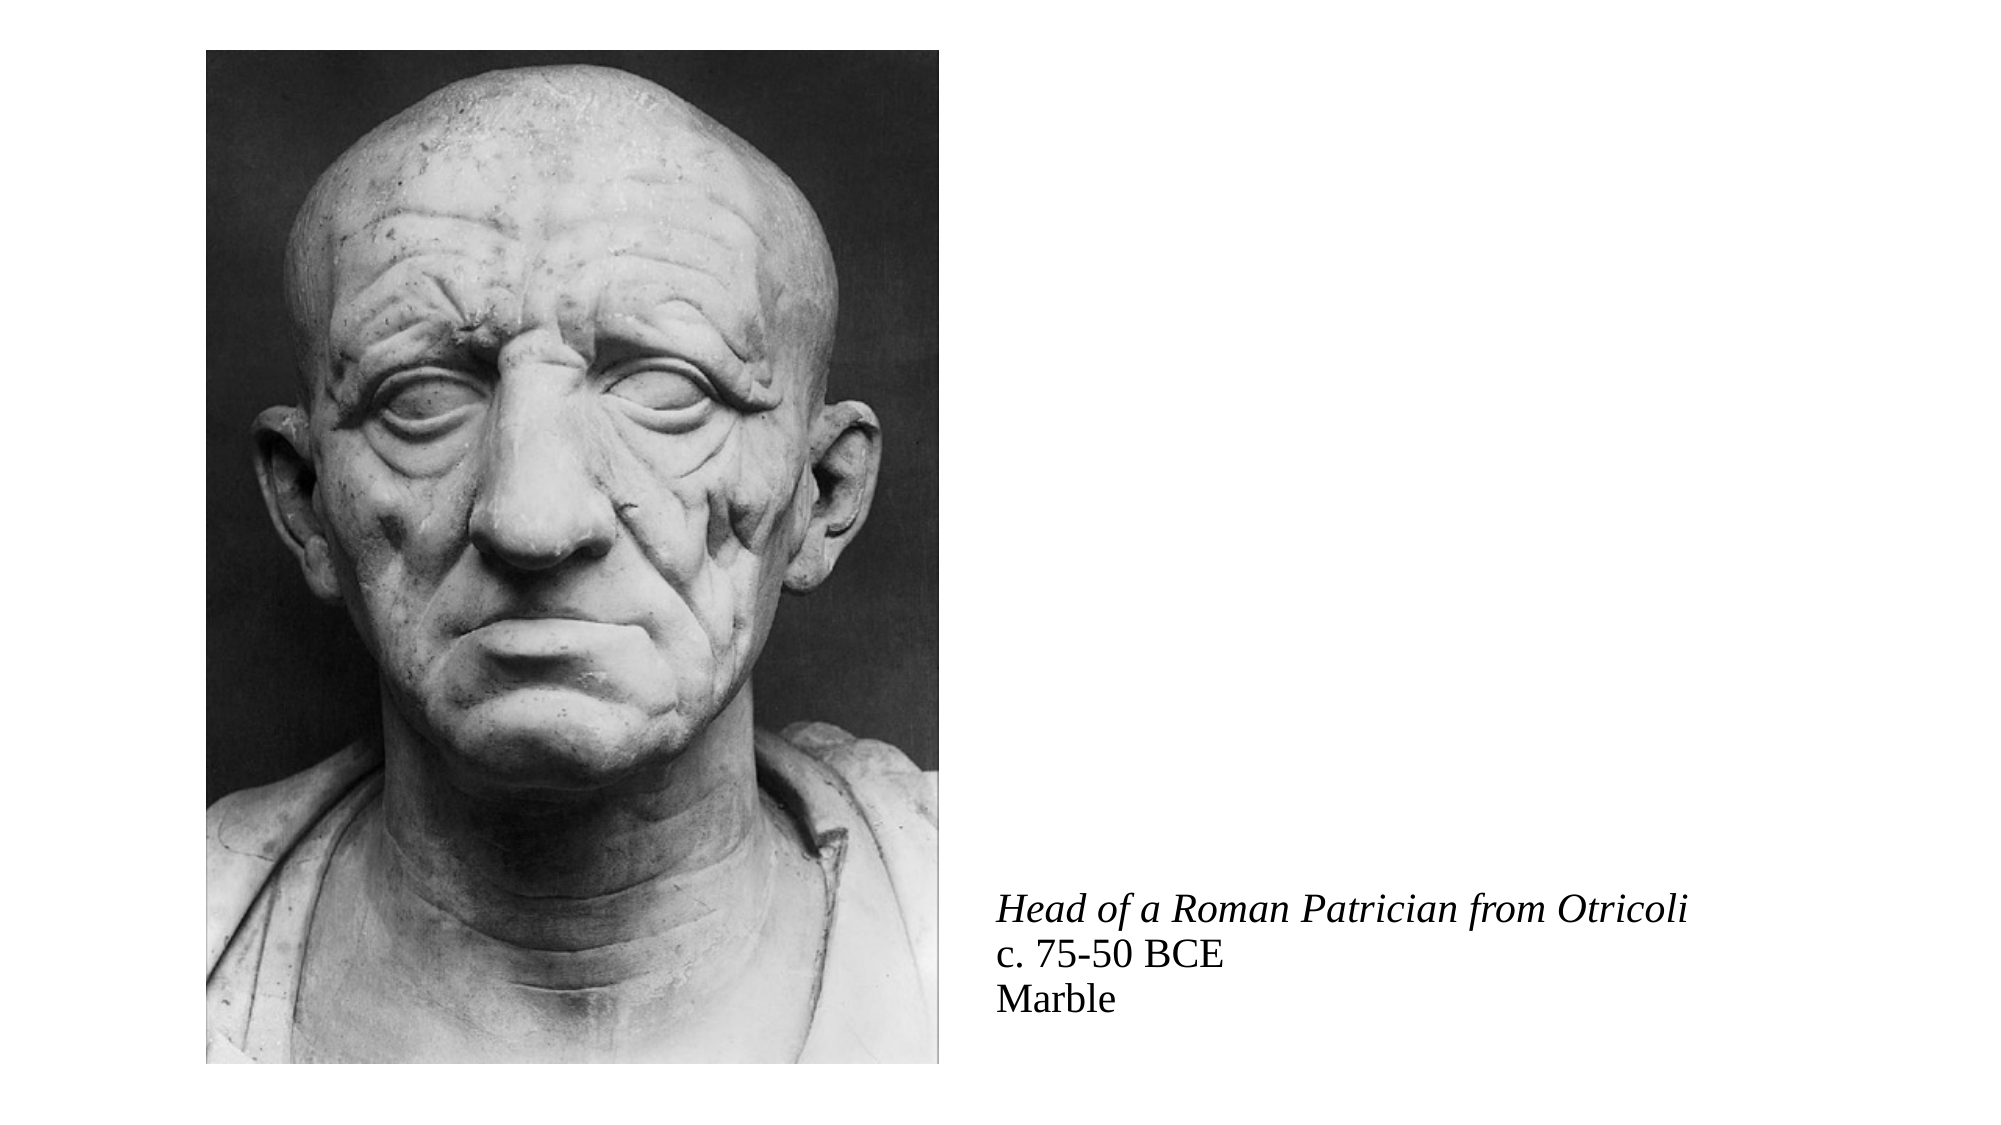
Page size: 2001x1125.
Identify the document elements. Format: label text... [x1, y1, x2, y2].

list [206, 50, 939, 1064]
title Head of a Roman Patrician from Otricoli c. 75-50 BCE Marble [981, 843, 1711, 1065]
